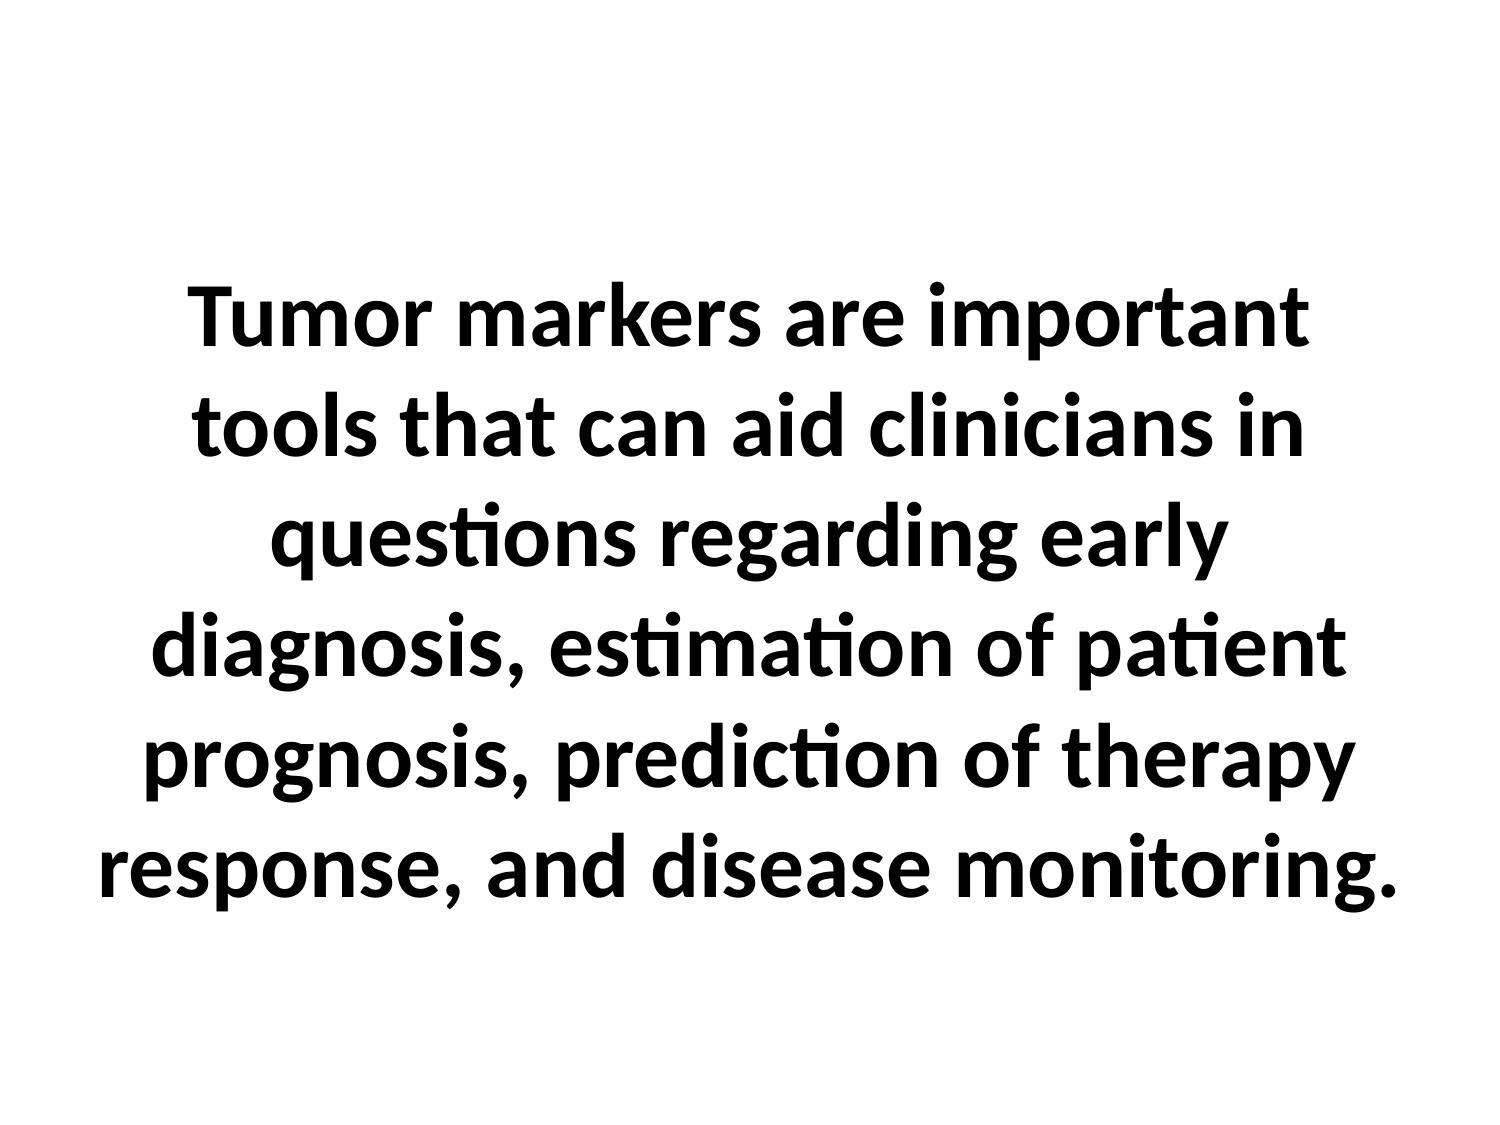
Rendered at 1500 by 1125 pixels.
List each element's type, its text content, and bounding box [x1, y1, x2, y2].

list Tumor markers are important tools that can aid clinicians in questions regarding early diagnosis, estimation of patient prognosis, prediction of therapy response, and disease monitoring. [75, 149, 1425, 1005]
